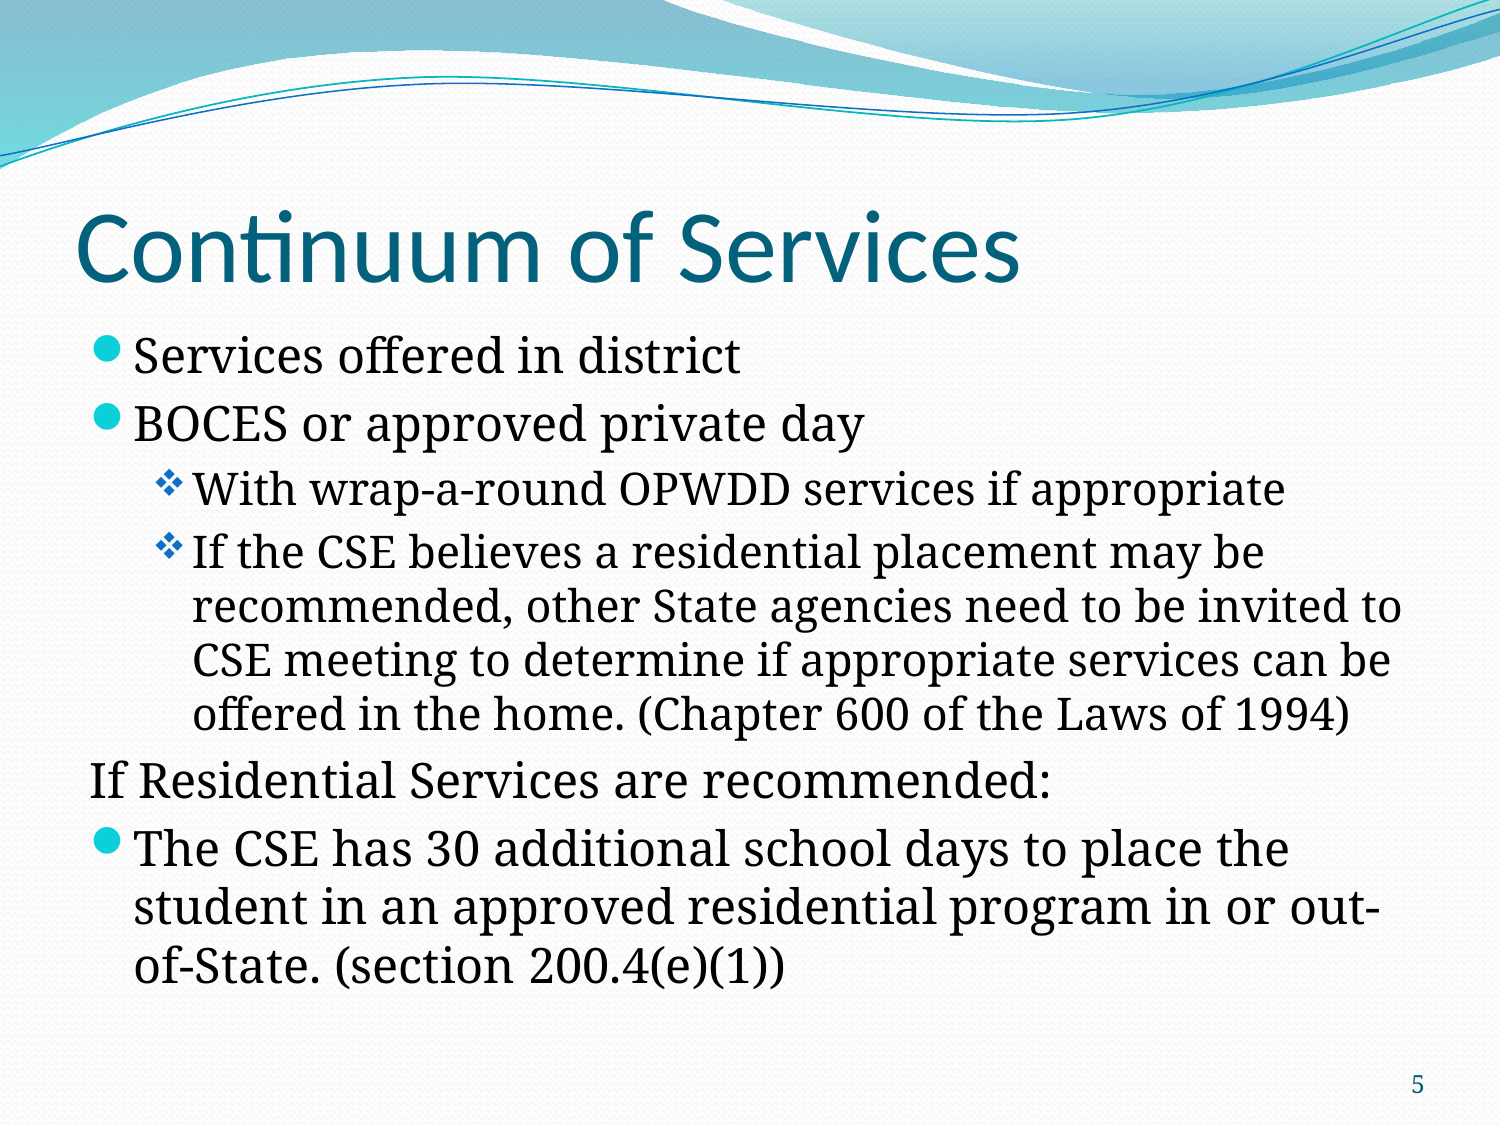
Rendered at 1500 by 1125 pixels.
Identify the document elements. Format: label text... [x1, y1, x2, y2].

slide_number 5 [1299, 1042, 1425, 1103]
title Continuum of Services [75, 115, 1425, 303]
list Services offered in district BOCES or approved private day With wrap-a-round OPWDD services if appropriate If the CSE believes a residential placement may be recommended, other State agencies need to be invited to CSE meeting to determine if appropriate services can be offered in the home. (Chapter 600 of the Laws of 1994) If Residential Services are recommended: The CSE has 30 additional school days to place the student in an approved residential program in or out-of-State. (section 200.4(e)(1)) [75, 317, 1425, 1038]
